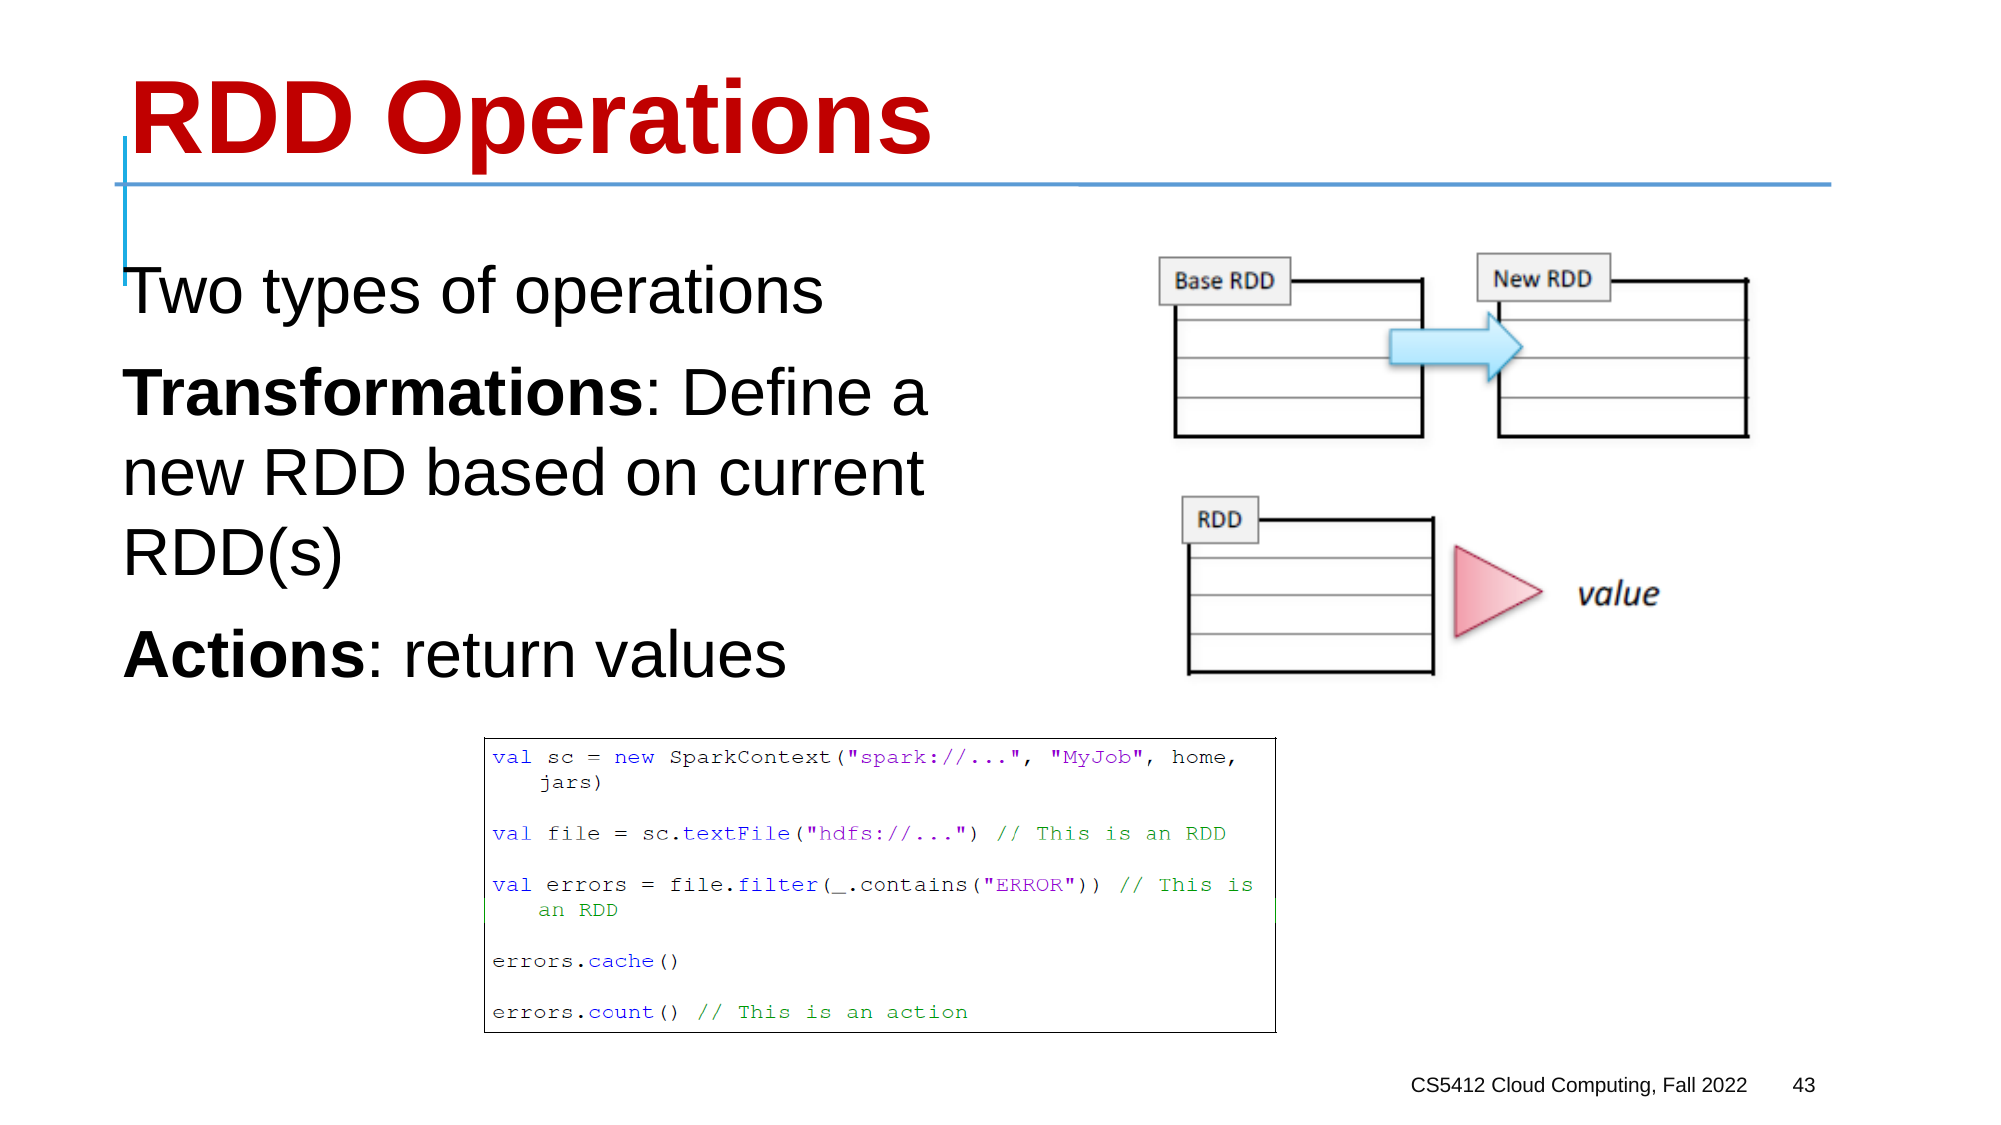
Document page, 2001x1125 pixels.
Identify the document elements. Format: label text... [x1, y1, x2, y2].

text_box Two types of operations Transformations: Define a new RDD based on current RDD(s) Actions: return values [114, 238, 1041, 675]
slide_number 43 [1777, 1061, 1938, 1107]
picture [479, 733, 1282, 1039]
footer CS5412 Cloud Computing, Fall 2022 [794, 1061, 1763, 1107]
picture [1145, 238, 1766, 454]
title RDD Operations [114, 49, 1885, 197]
picture [1169, 486, 1676, 703]
